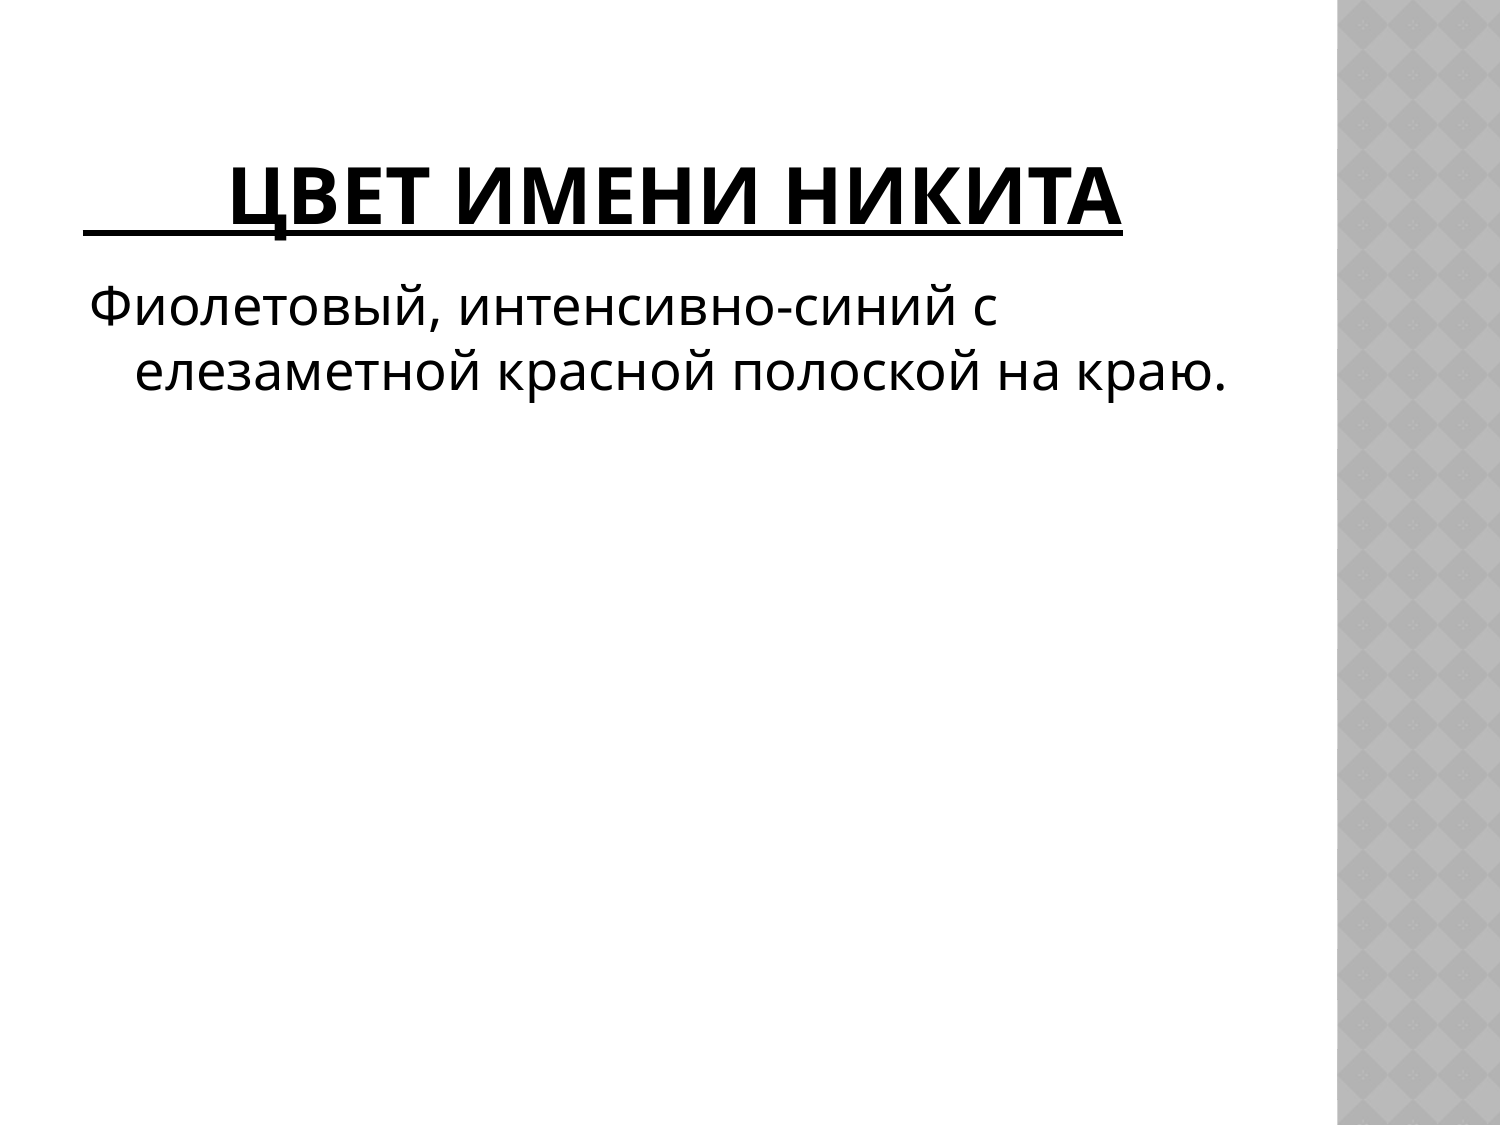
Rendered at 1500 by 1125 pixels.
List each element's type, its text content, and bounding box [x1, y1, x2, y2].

title ЦВЕТ ИМЕНИ НИКИТА [75, 52, 1263, 240]
list Фиолетовый, интенсивно-синий с елезаметной красной полоской на краю. [75, 264, 1263, 1059]
